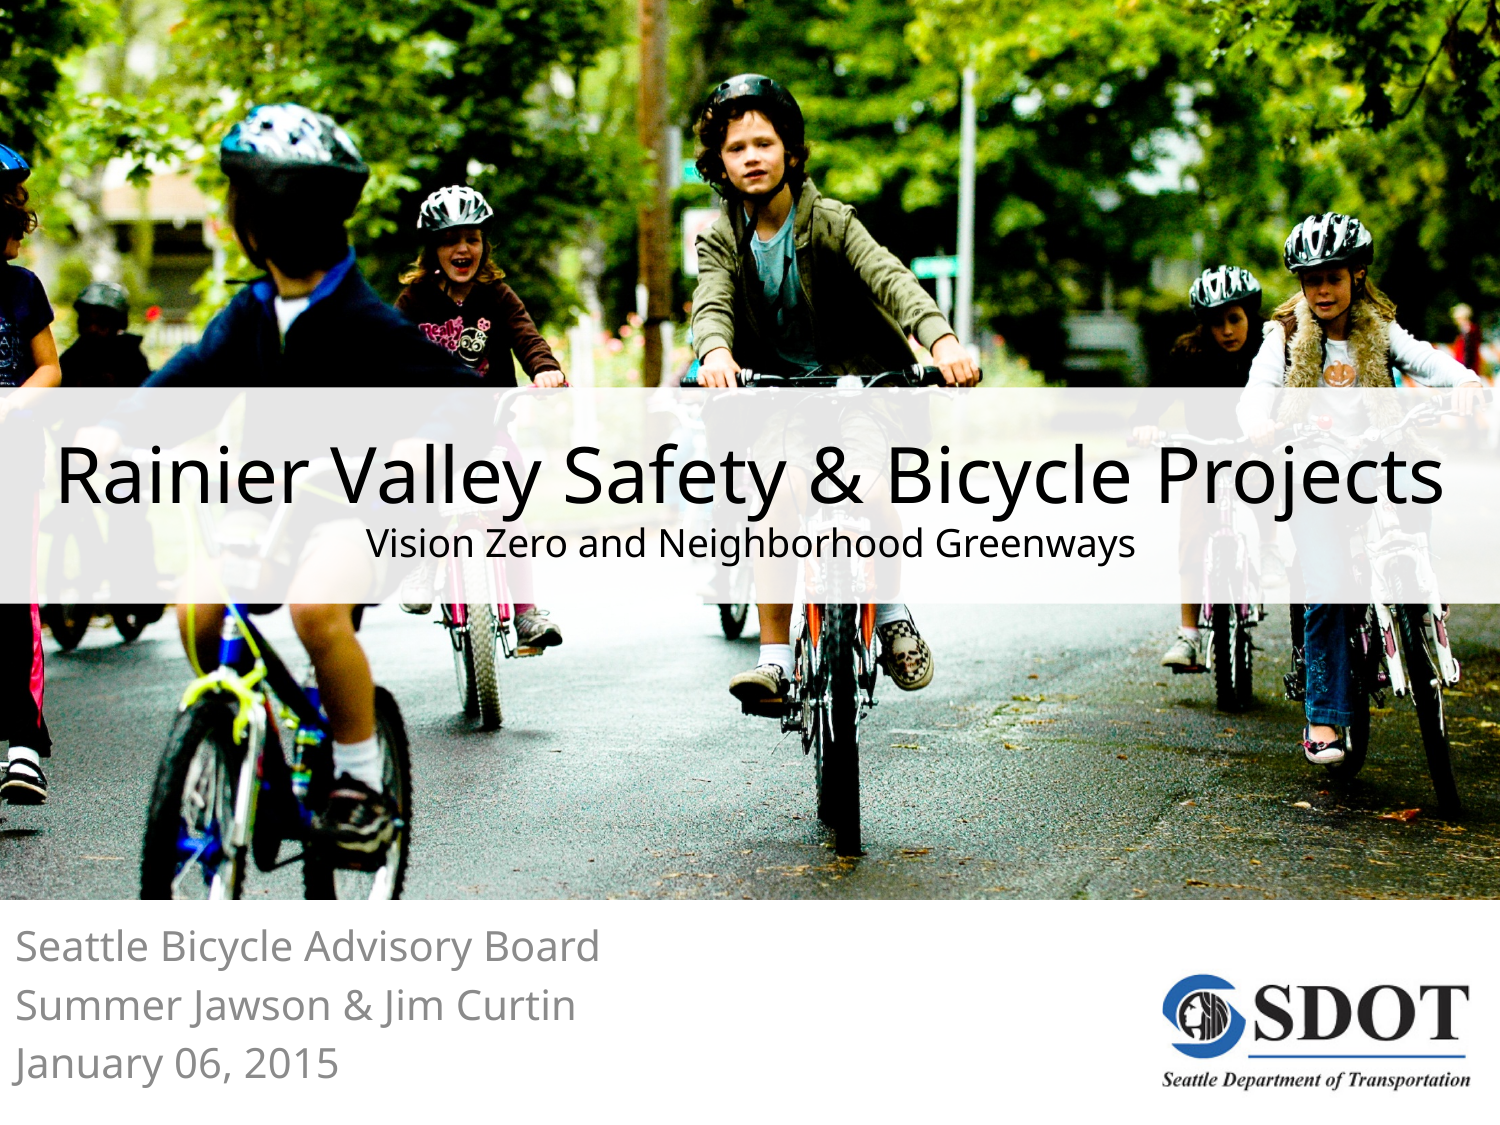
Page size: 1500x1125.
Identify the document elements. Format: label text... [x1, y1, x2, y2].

picture [1162, 959, 1472, 1101]
text_box Seattle Bicycle Advisory Board Summer Jawson & Jim Curtin January 06, 2015 [0, 912, 813, 1113]
picture [0, 0, 1500, 901]
